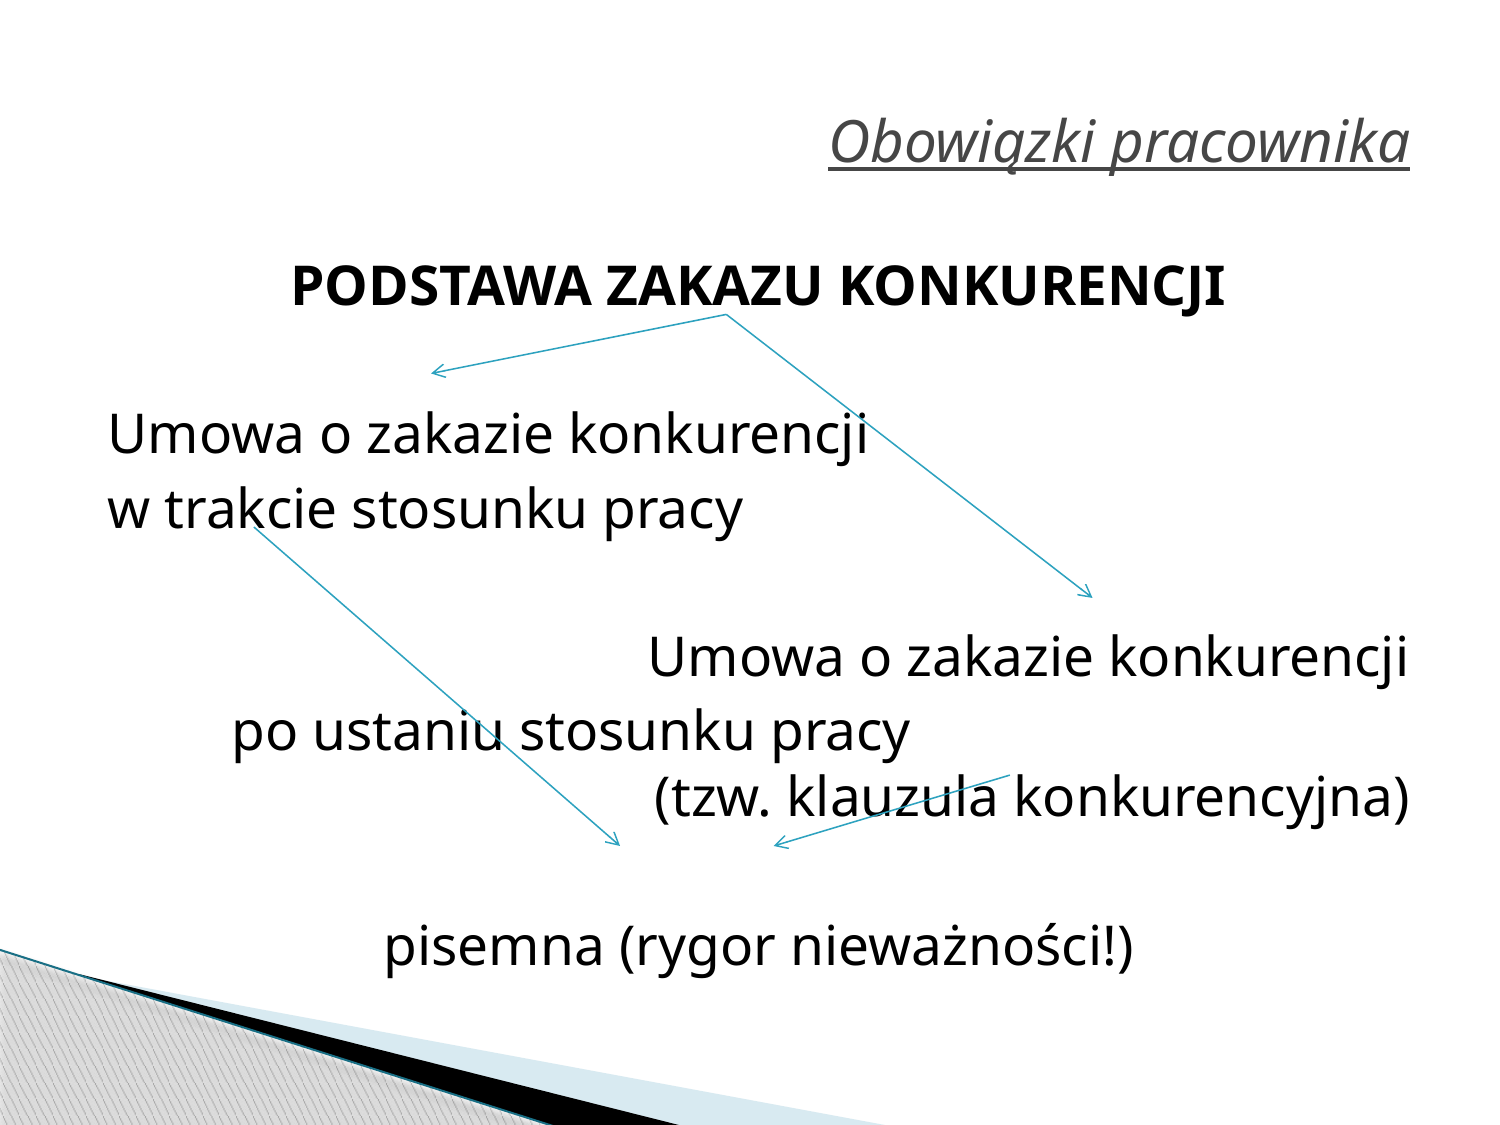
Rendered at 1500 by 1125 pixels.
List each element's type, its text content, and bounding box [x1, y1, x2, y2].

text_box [773, 774, 1010, 847]
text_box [253, 526, 621, 847]
title Obowiązki pracownika [75, 45, 1425, 233]
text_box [430, 314, 726, 374]
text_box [726, 314, 1093, 599]
list PODSTAWA ZAKAZU KONKURENCJI Umowa o zakazie konkurencji w trakcie stosunku pracy Umowa o zakazie konkurencji po ustaniu stosunku pracy (tzw. klauzula konkurencyjna) pisemna (rygor nieważności!) [75, 243, 1425, 986]
